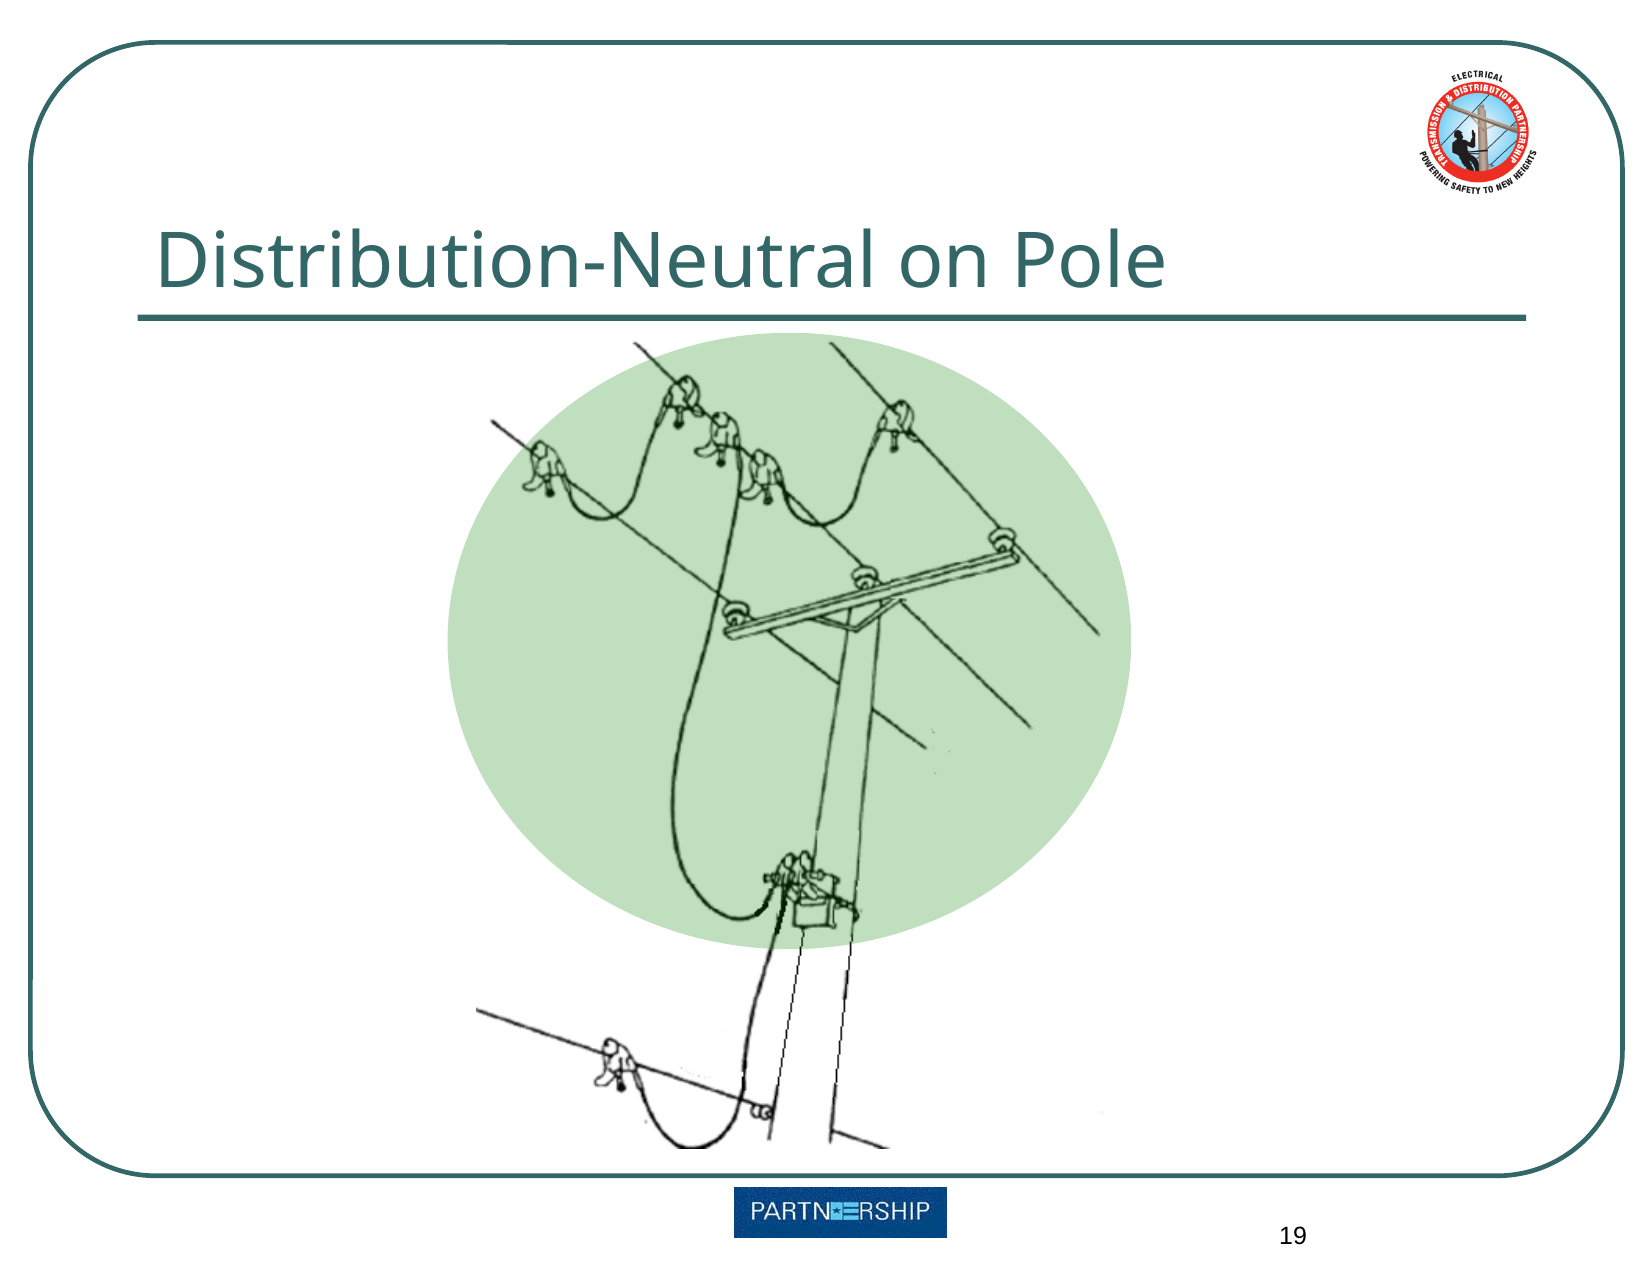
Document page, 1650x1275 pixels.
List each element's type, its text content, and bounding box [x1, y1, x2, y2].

picture [476, 332, 1135, 1149]
picture [734, 1187, 947, 1238]
text_box [447, 528, 471, 754]
title Distribution-Neutral on Pole [137, 99, 1527, 312]
